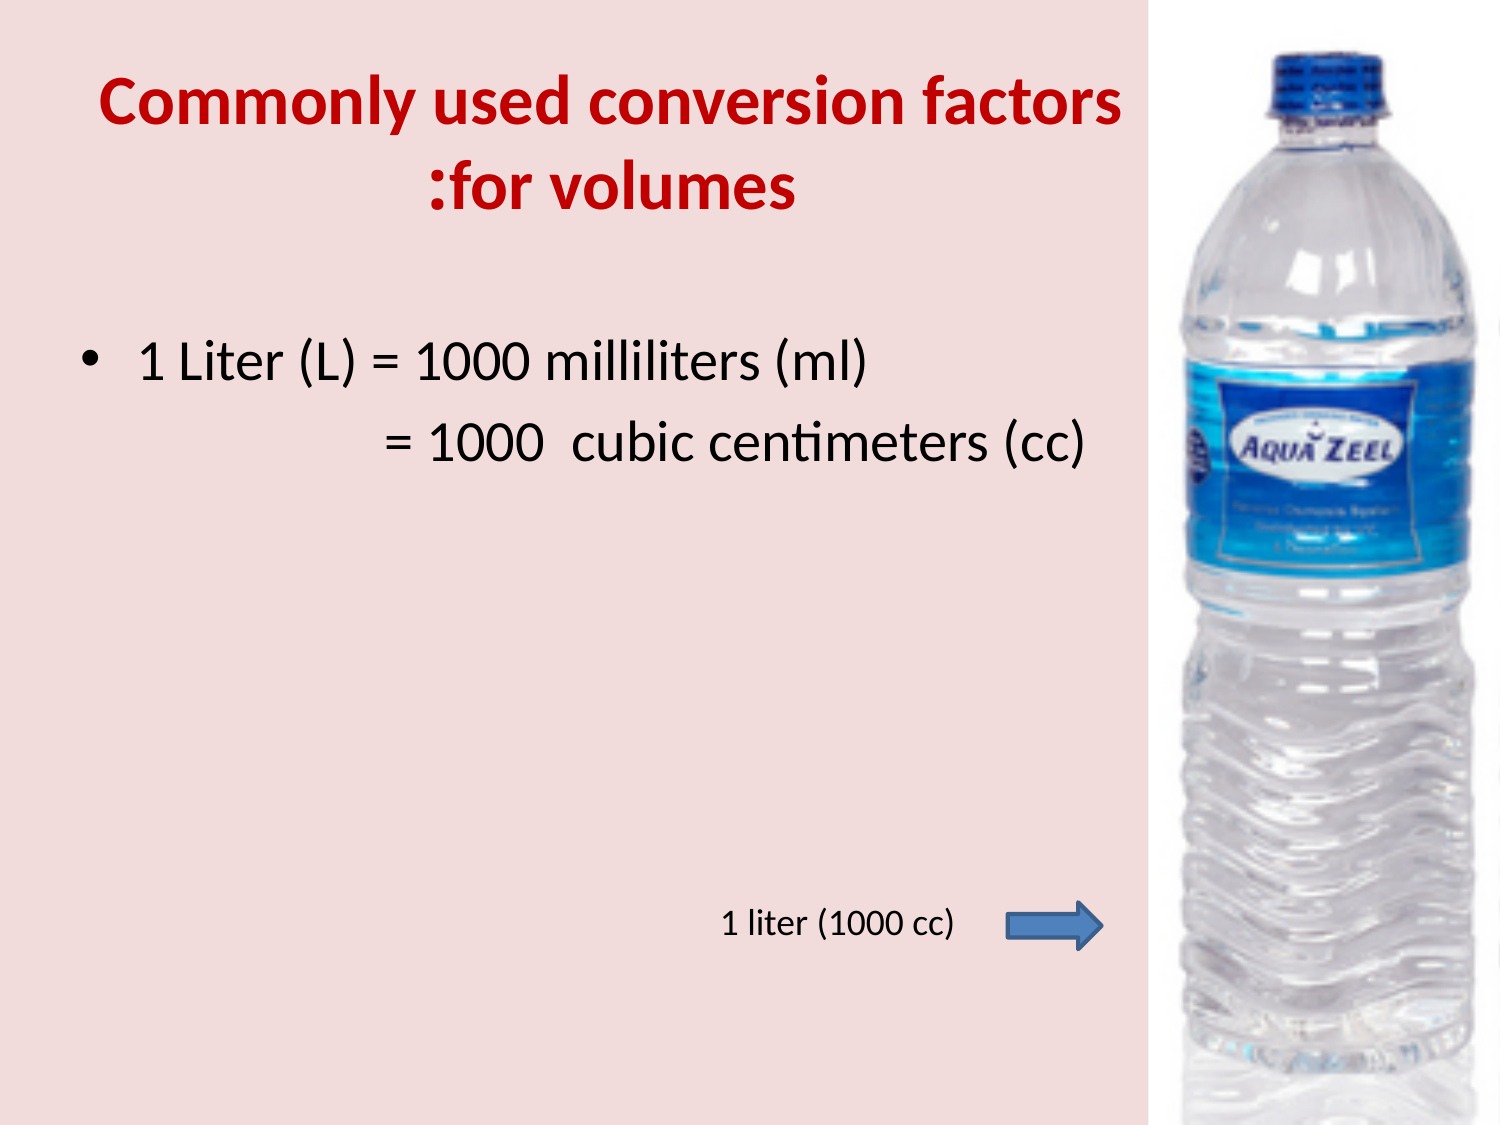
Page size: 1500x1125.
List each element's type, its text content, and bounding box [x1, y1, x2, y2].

title Commonly used conversion factors for volumes: [75, 45, 1143, 233]
text_box 1 liter (1000 cc) [705, 890, 971, 951]
text_box [1005, 900, 1104, 952]
list 1 Liter (L) = 1000 milliliters (ml) = 1000 cubic centimeters (cc) [64, 314, 1137, 1057]
picture [1148, 0, 1500, 1125]
